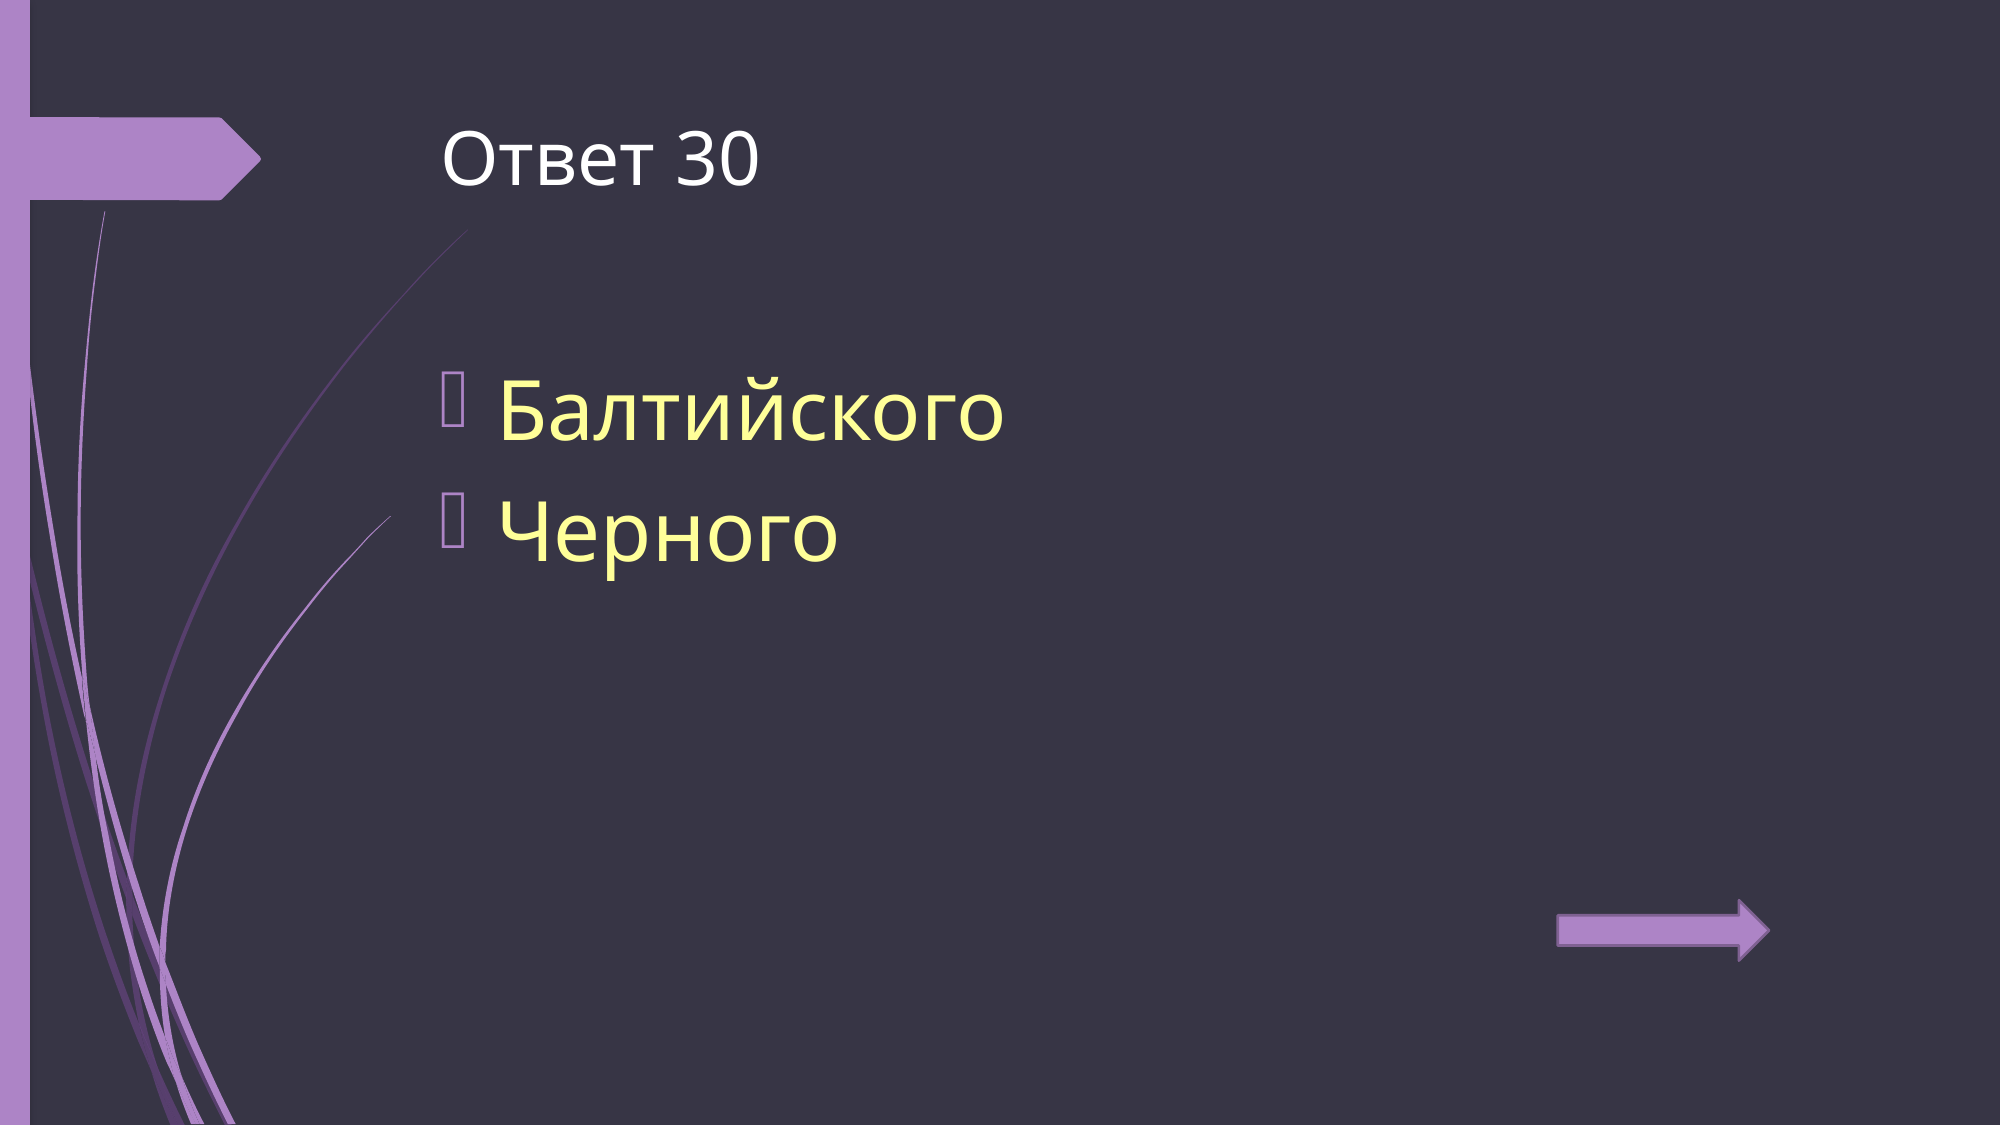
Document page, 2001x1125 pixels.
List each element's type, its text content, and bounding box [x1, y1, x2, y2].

text_box [1556, 898, 1771, 962]
title Ответ 30 [425, 102, 1888, 313]
list Балтийского Черного [424, 350, 1888, 970]
